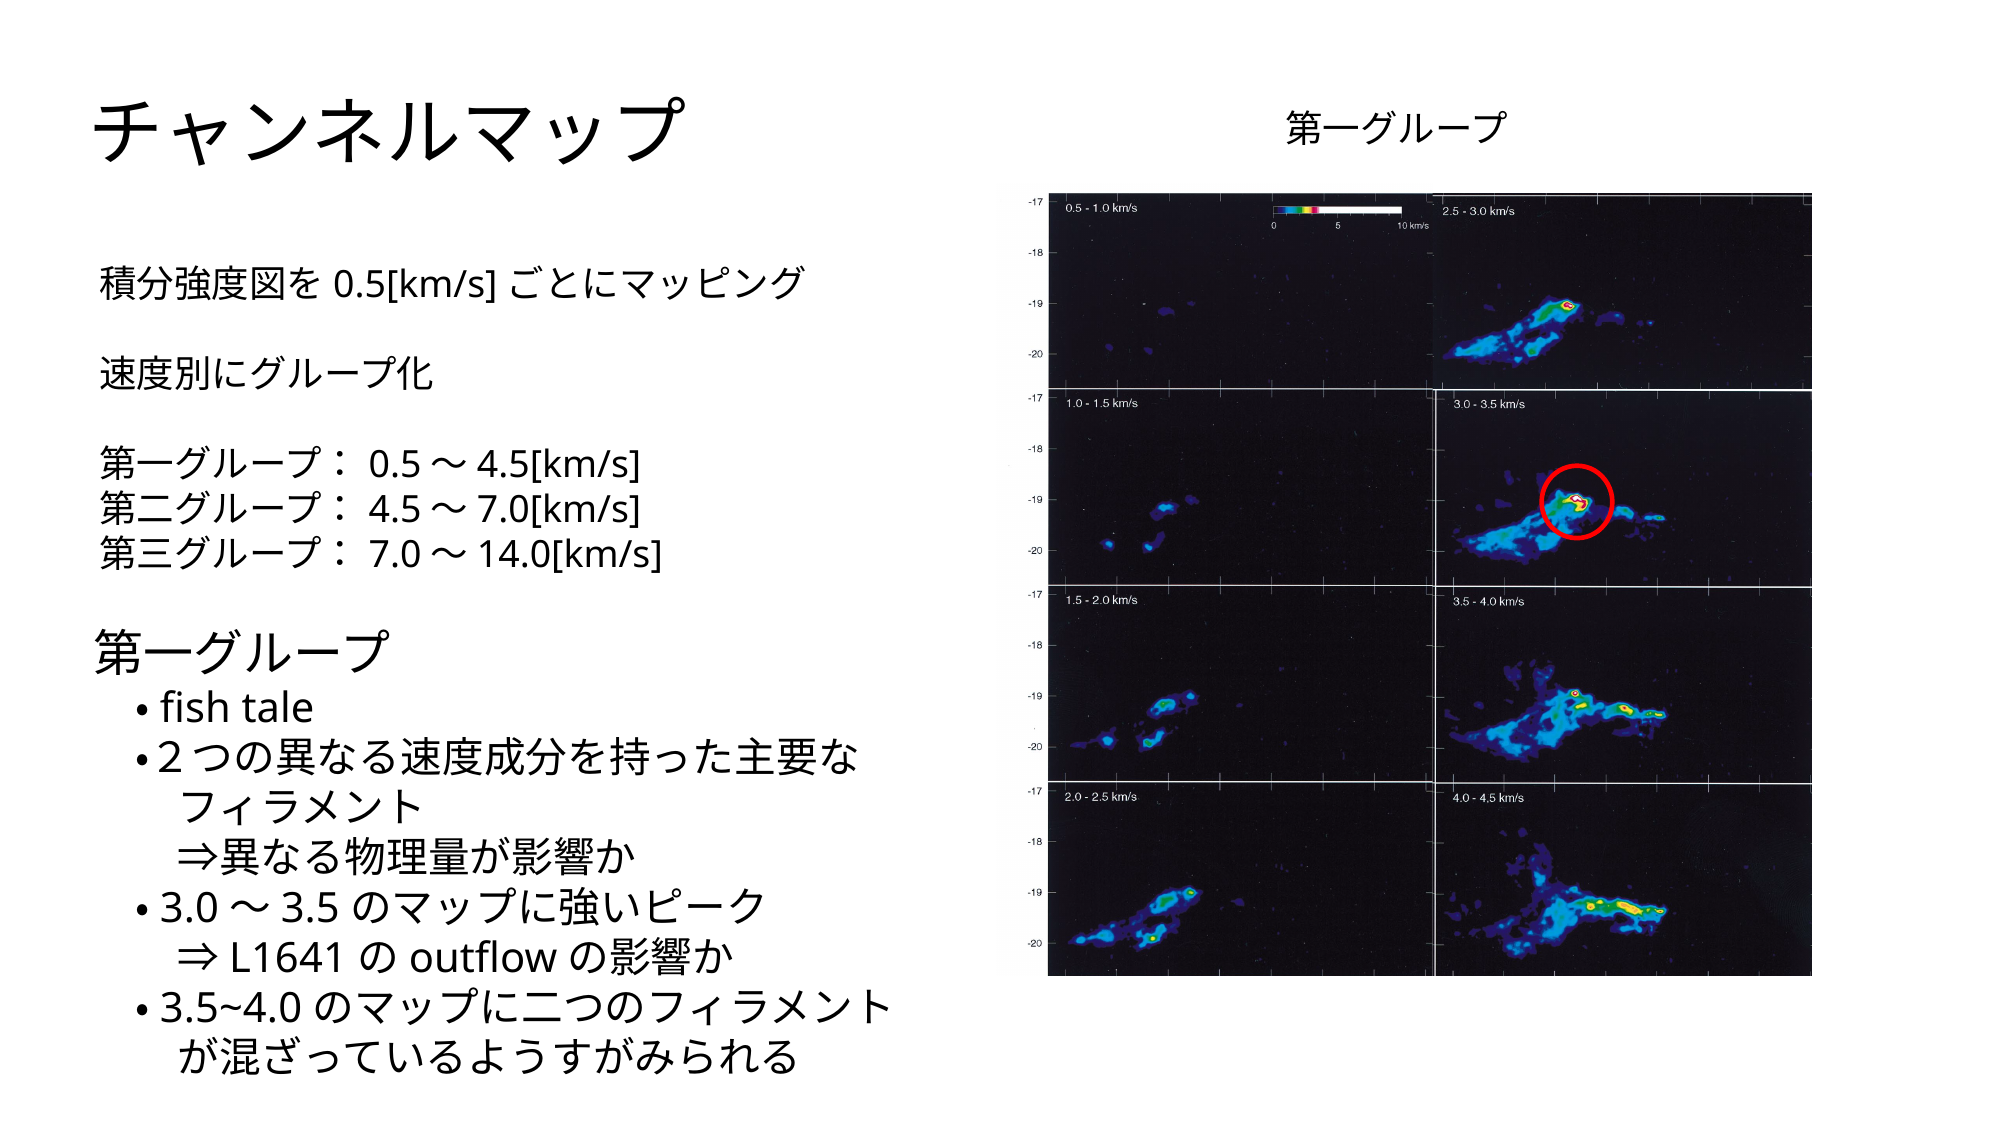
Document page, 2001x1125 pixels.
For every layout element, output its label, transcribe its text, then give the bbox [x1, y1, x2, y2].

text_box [996, 183, 1813, 976]
text_box 積分強度図を0.5[km/s]ごとにマッピング 速度別にグループ化 第一グループ：0.5～4.5[km/s] 第二グループ：4.5～7.0[km/s] 第三グループ：7.0～14.0[km/s] [84, 252, 840, 583]
text_box 第一グループ [1270, 97, 1788, 158]
text_box 第一グループ ・fish tale ・２つの異なる速度成分を持った主要な フィラメント ⇒異なる物理量が影響か ・3.0～3.5のマップに強いピーク ⇒L1641のoutflowの影響か ・3.5~4.0のマップに二つのフィラメント が混ざっているようすがみられる [79, 613, 945, 1089]
text_box チャンネルマップ [74, 77, 730, 183]
